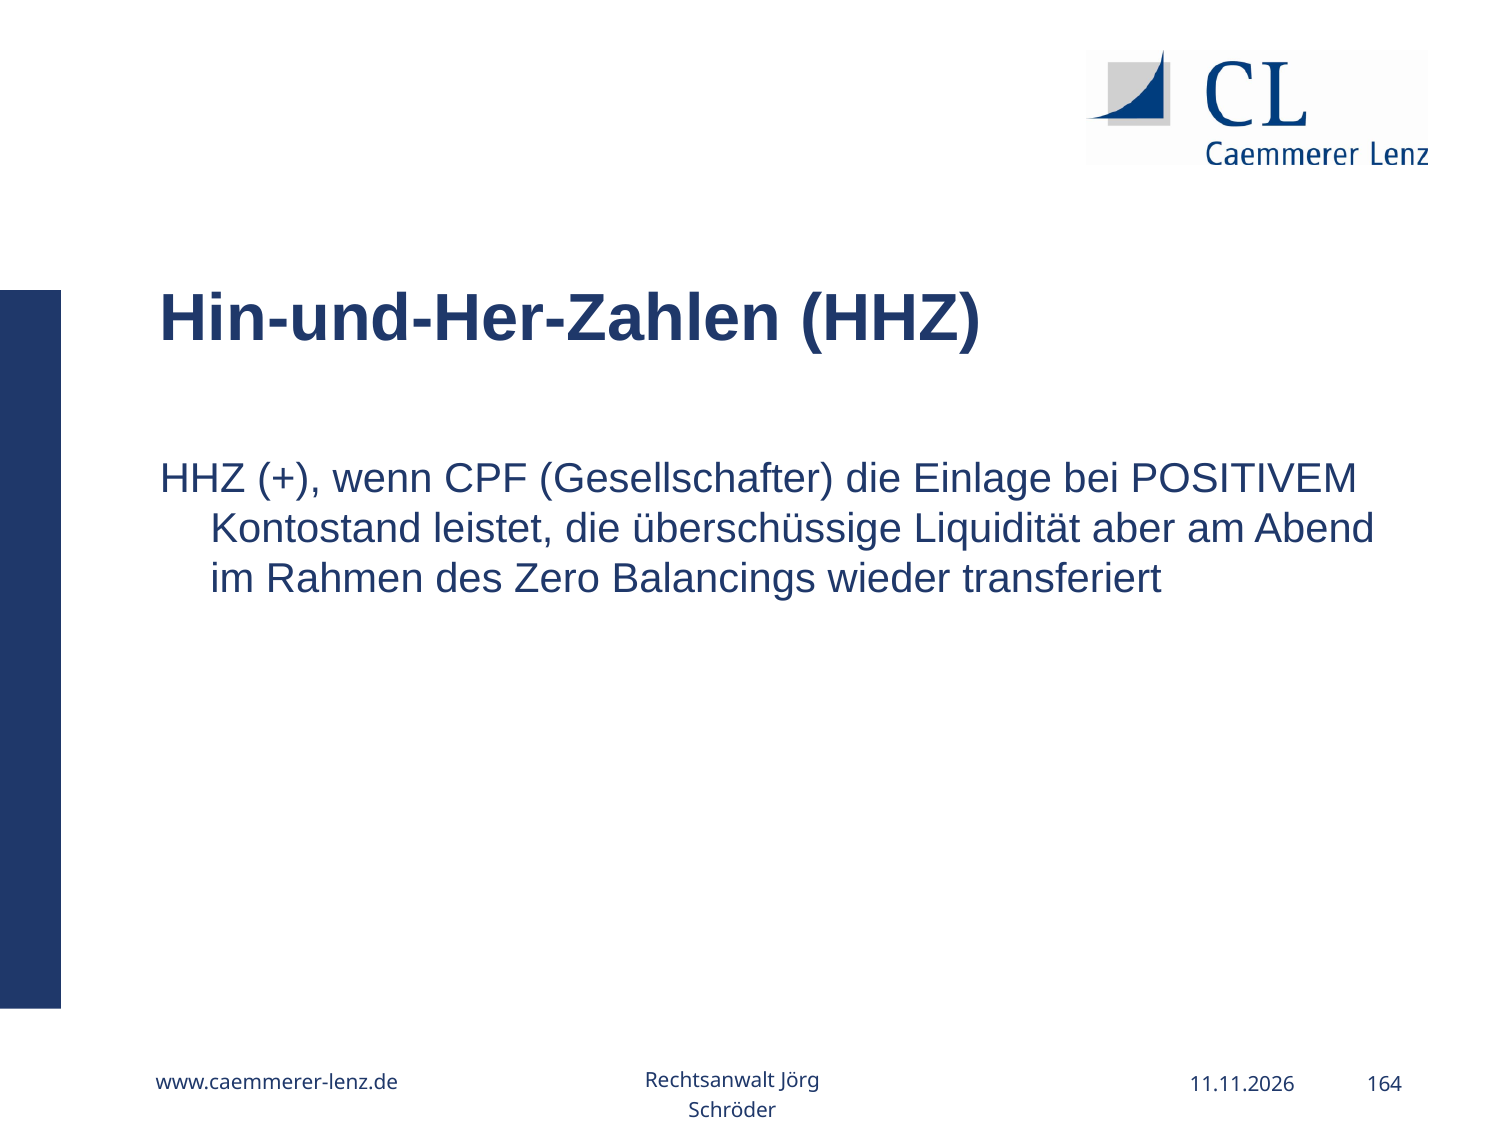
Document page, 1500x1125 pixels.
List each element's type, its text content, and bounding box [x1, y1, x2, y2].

list Hin-und-Her-Zahlen (HHZ) [146, 267, 1400, 392]
picture [1086, 50, 1428, 165]
list HHZ (+), wenn CPF (Gesellschafter) die Einlage bei POSITIVEM Kontostand leistet, die überschüssige Liquidität aber am Abend im Rahmen des Zero Balancings wieder transferiert [146, 444, 1400, 1016]
